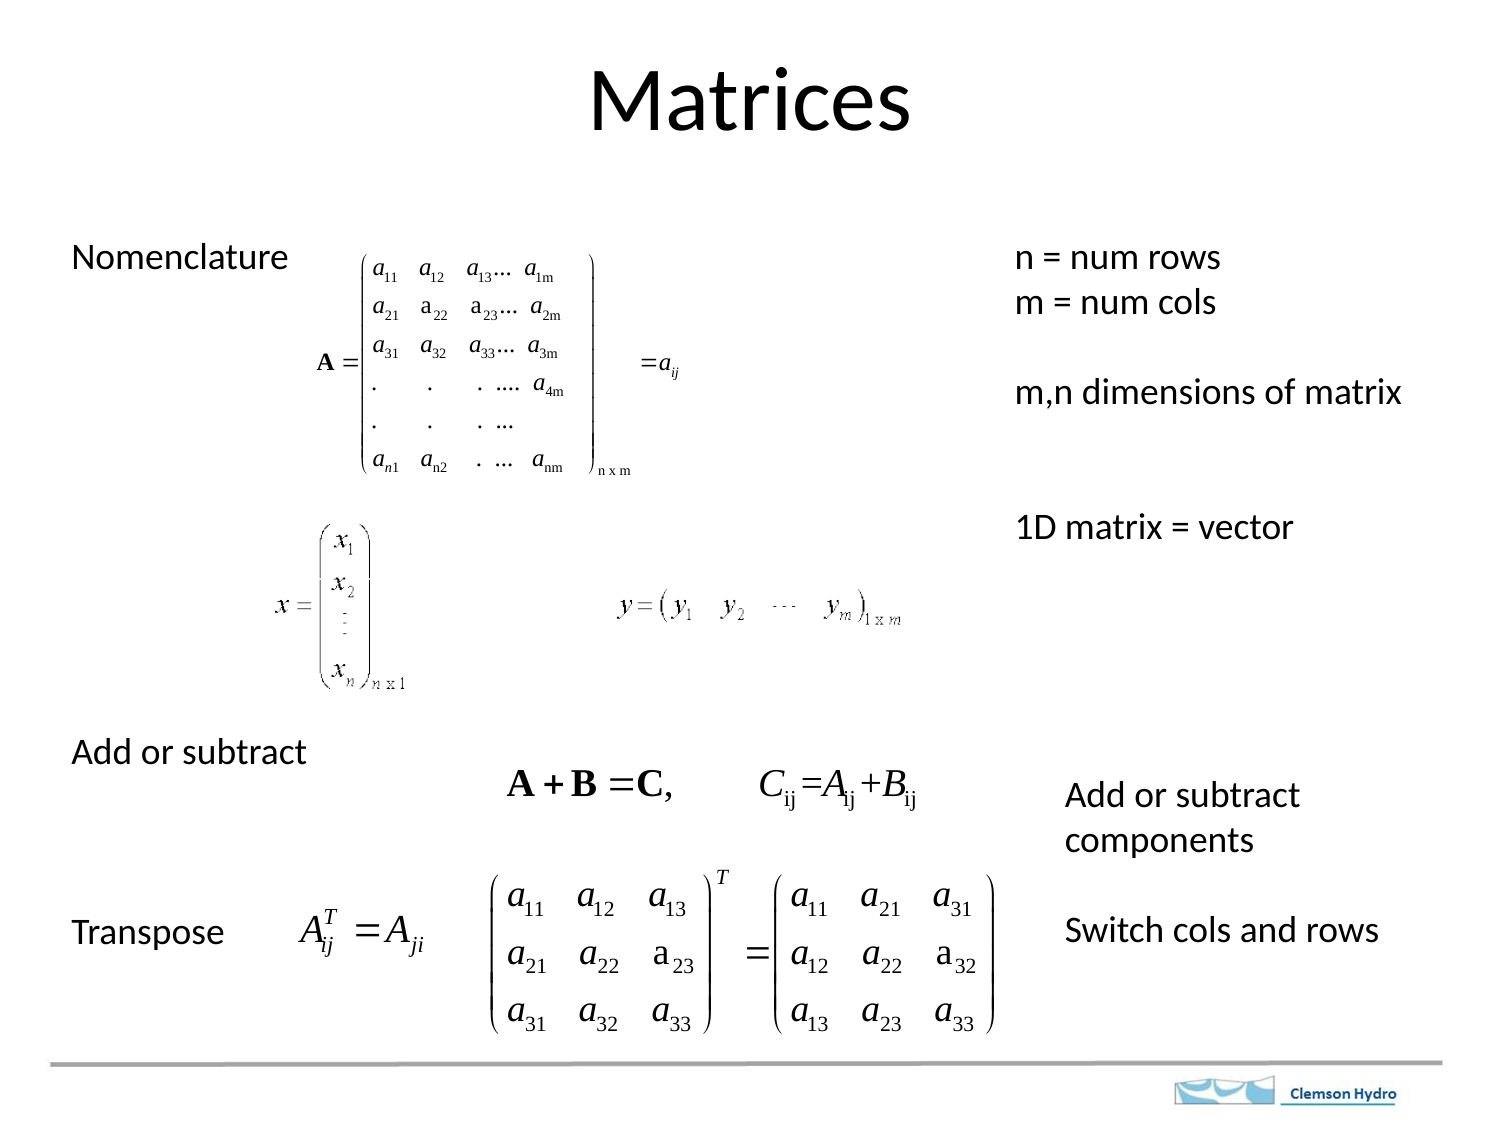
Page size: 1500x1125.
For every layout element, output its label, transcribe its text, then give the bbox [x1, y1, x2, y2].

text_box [312, 249, 684, 482]
text_box Add or subtract components Switch cols and rows [1050, 762, 1475, 958]
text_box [456, 860, 1005, 1043]
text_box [290, 899, 433, 966]
title Matrices [75, 0, 1425, 188]
text_box Nomenclature Add or subtract Transpose [56, 224, 432, 960]
text_box n = num rows m = num cols m,n dimensions of matrix 1D matrix = vector [999, 224, 1438, 555]
picture [0, 1057, 1500, 1125]
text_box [499, 756, 925, 820]
picture [274, 524, 901, 689]
